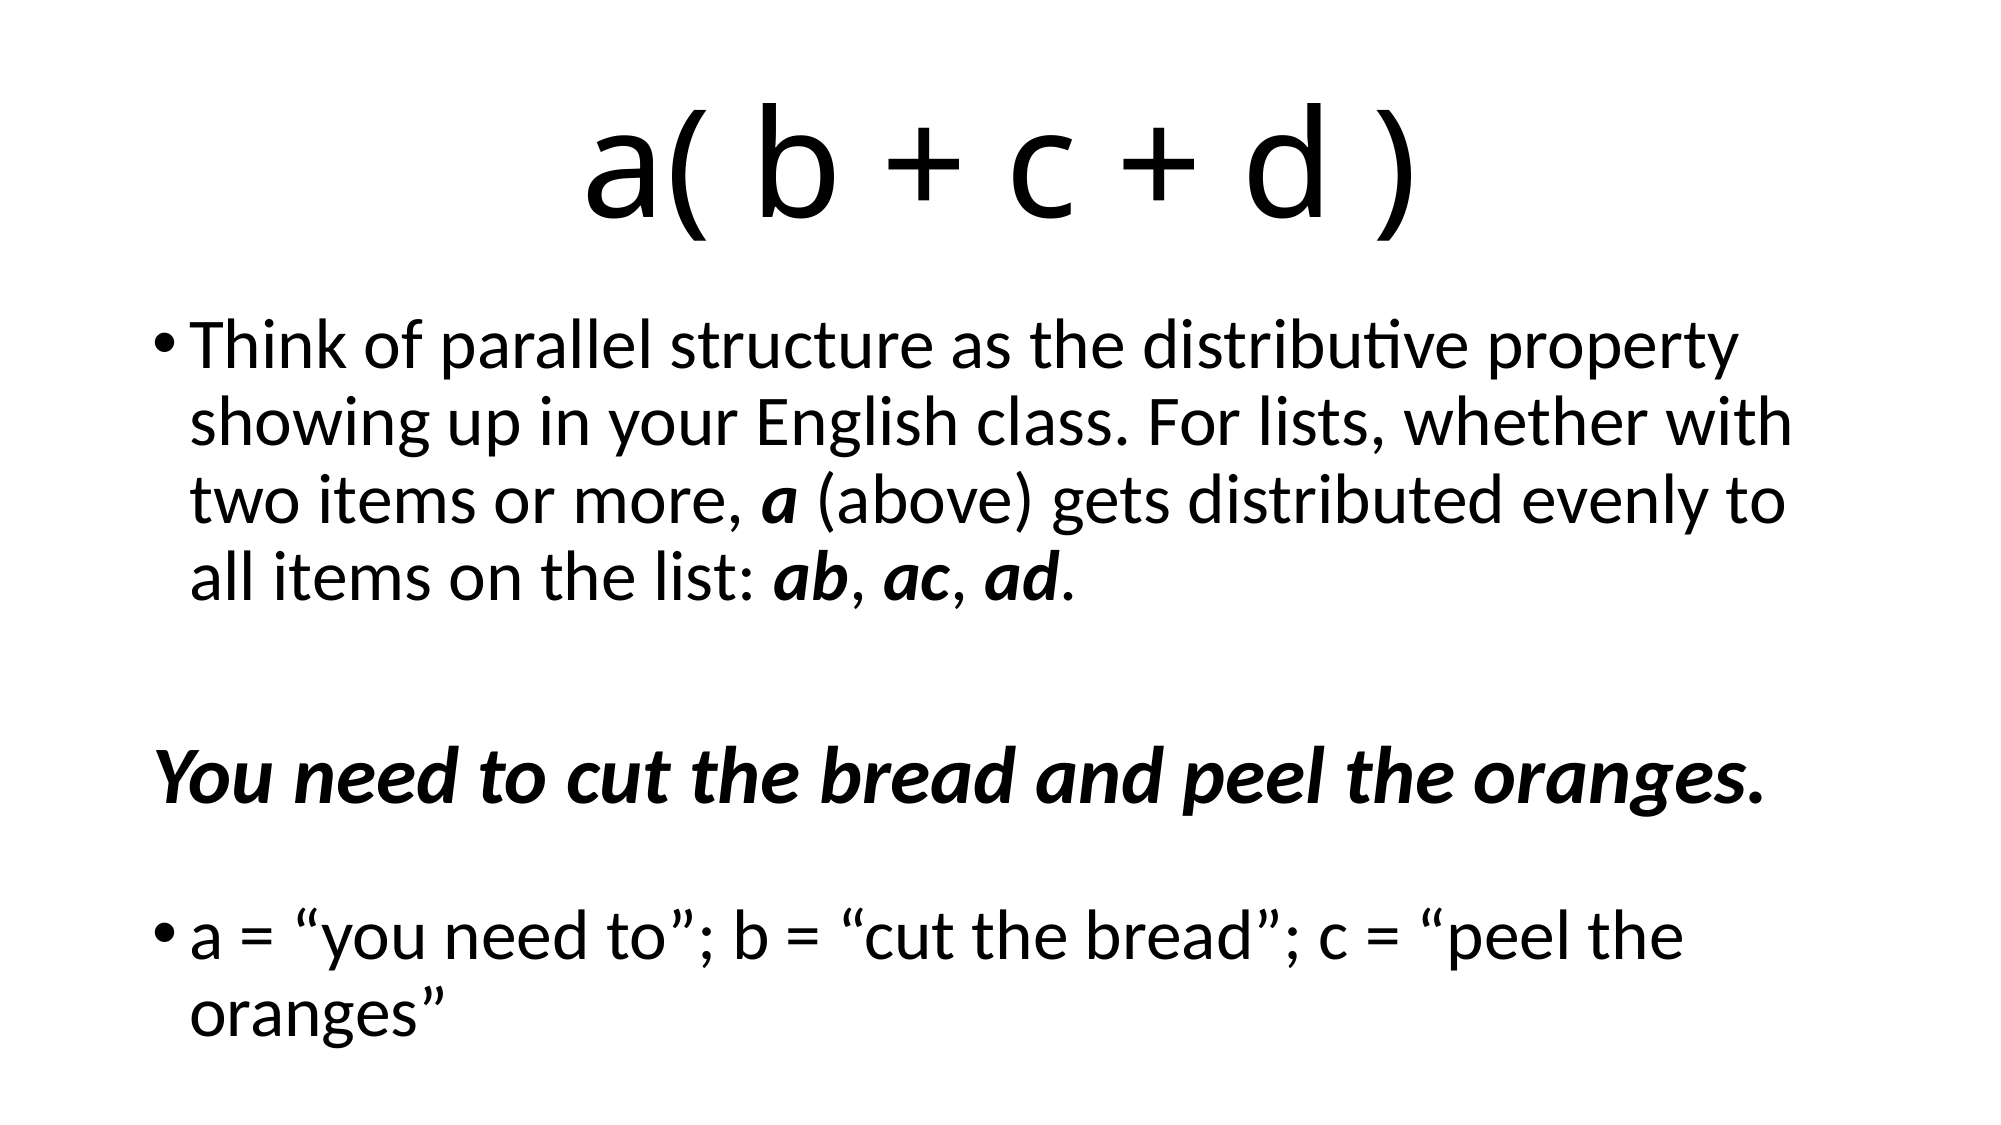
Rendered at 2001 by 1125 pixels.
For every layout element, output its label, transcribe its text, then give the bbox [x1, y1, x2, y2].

title a( b + c + d ) [137, 59, 1863, 278]
list Think of parallel structure as the distributive property showing up in your English class. For lists, whether with two items or more, a (above) gets distributed evenly to all items on the list: ab, ac, ad. You need to cut the bread and peel the oranges. a = “you need to”; b = “cut the bread”; c = “peel the oranges” [137, 299, 1863, 1064]
